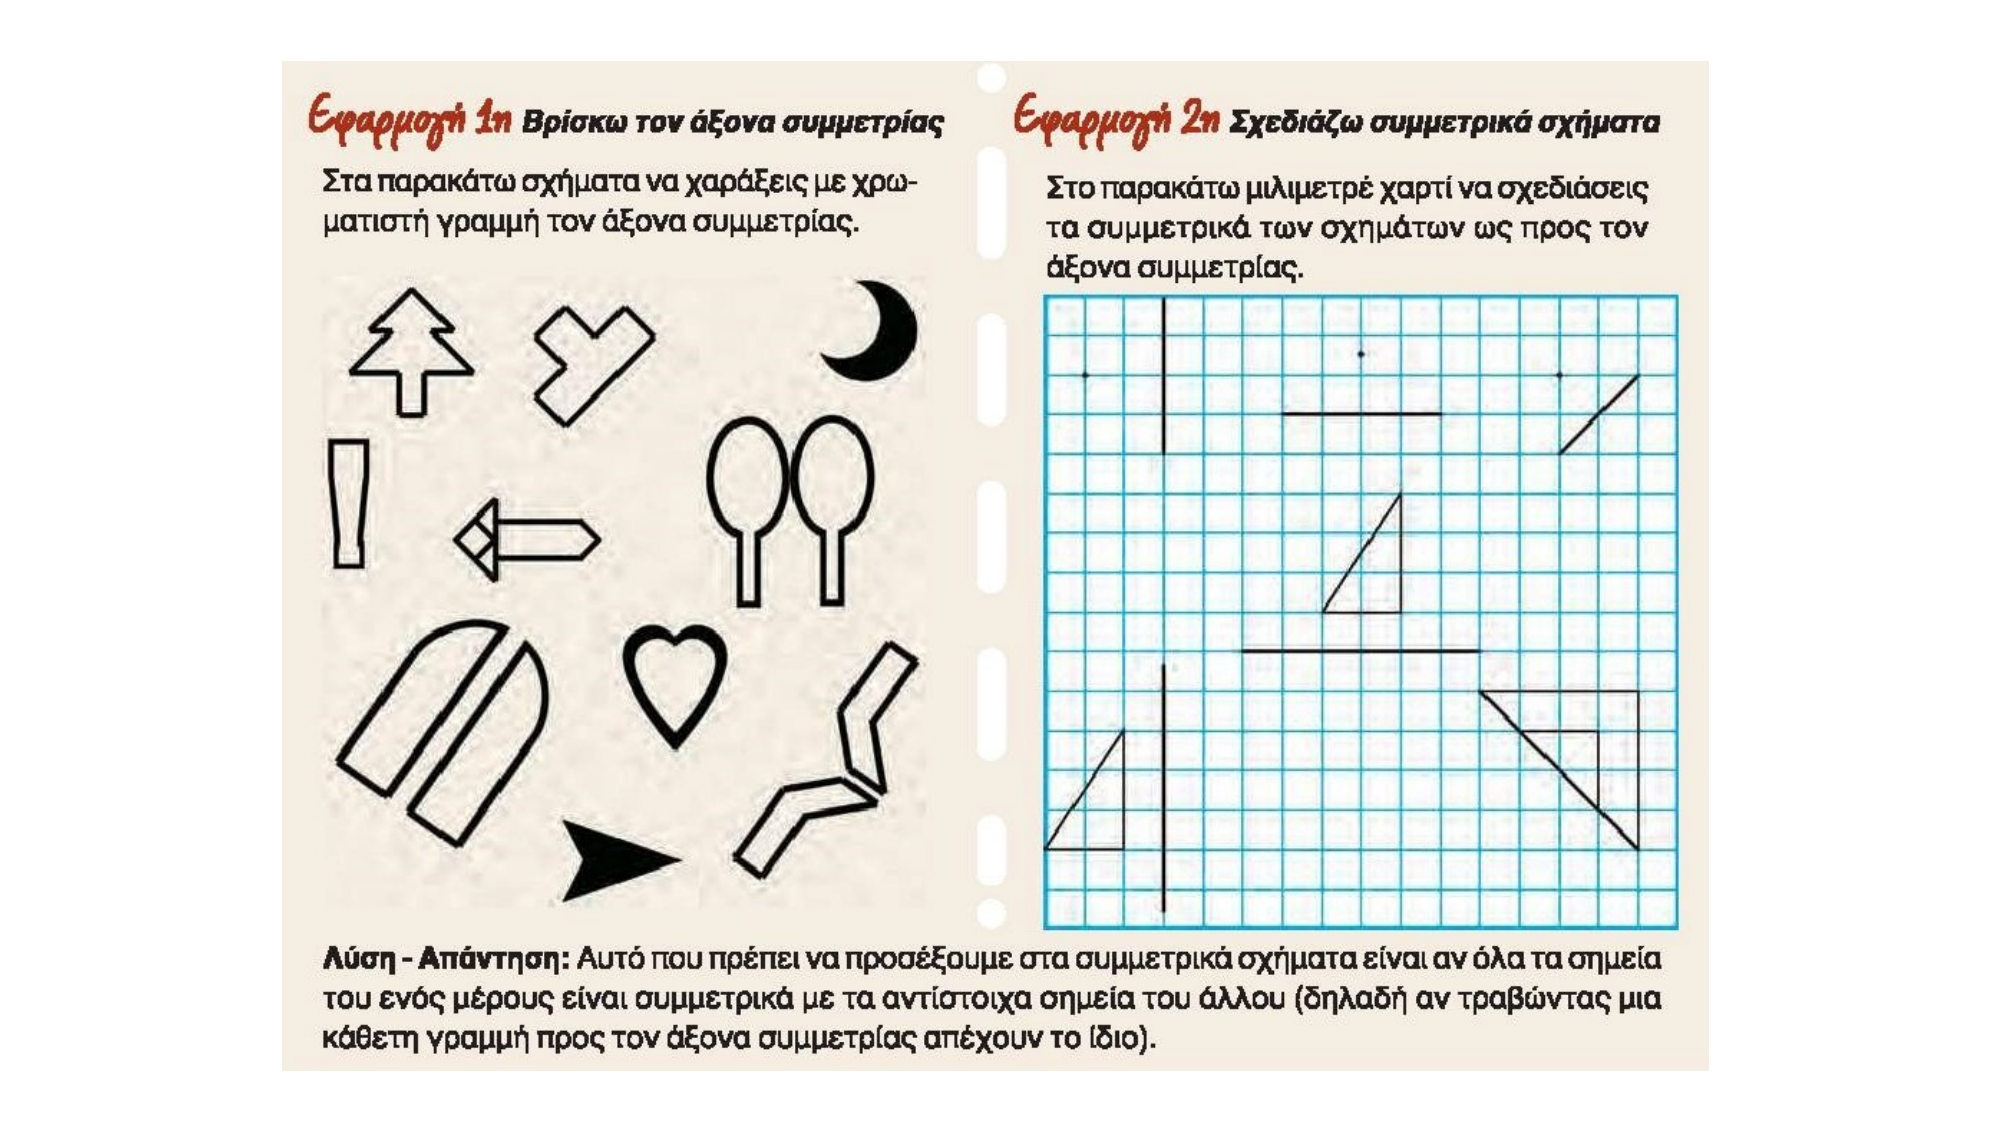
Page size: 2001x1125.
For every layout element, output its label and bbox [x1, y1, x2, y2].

picture [282, 60, 1709, 1071]
